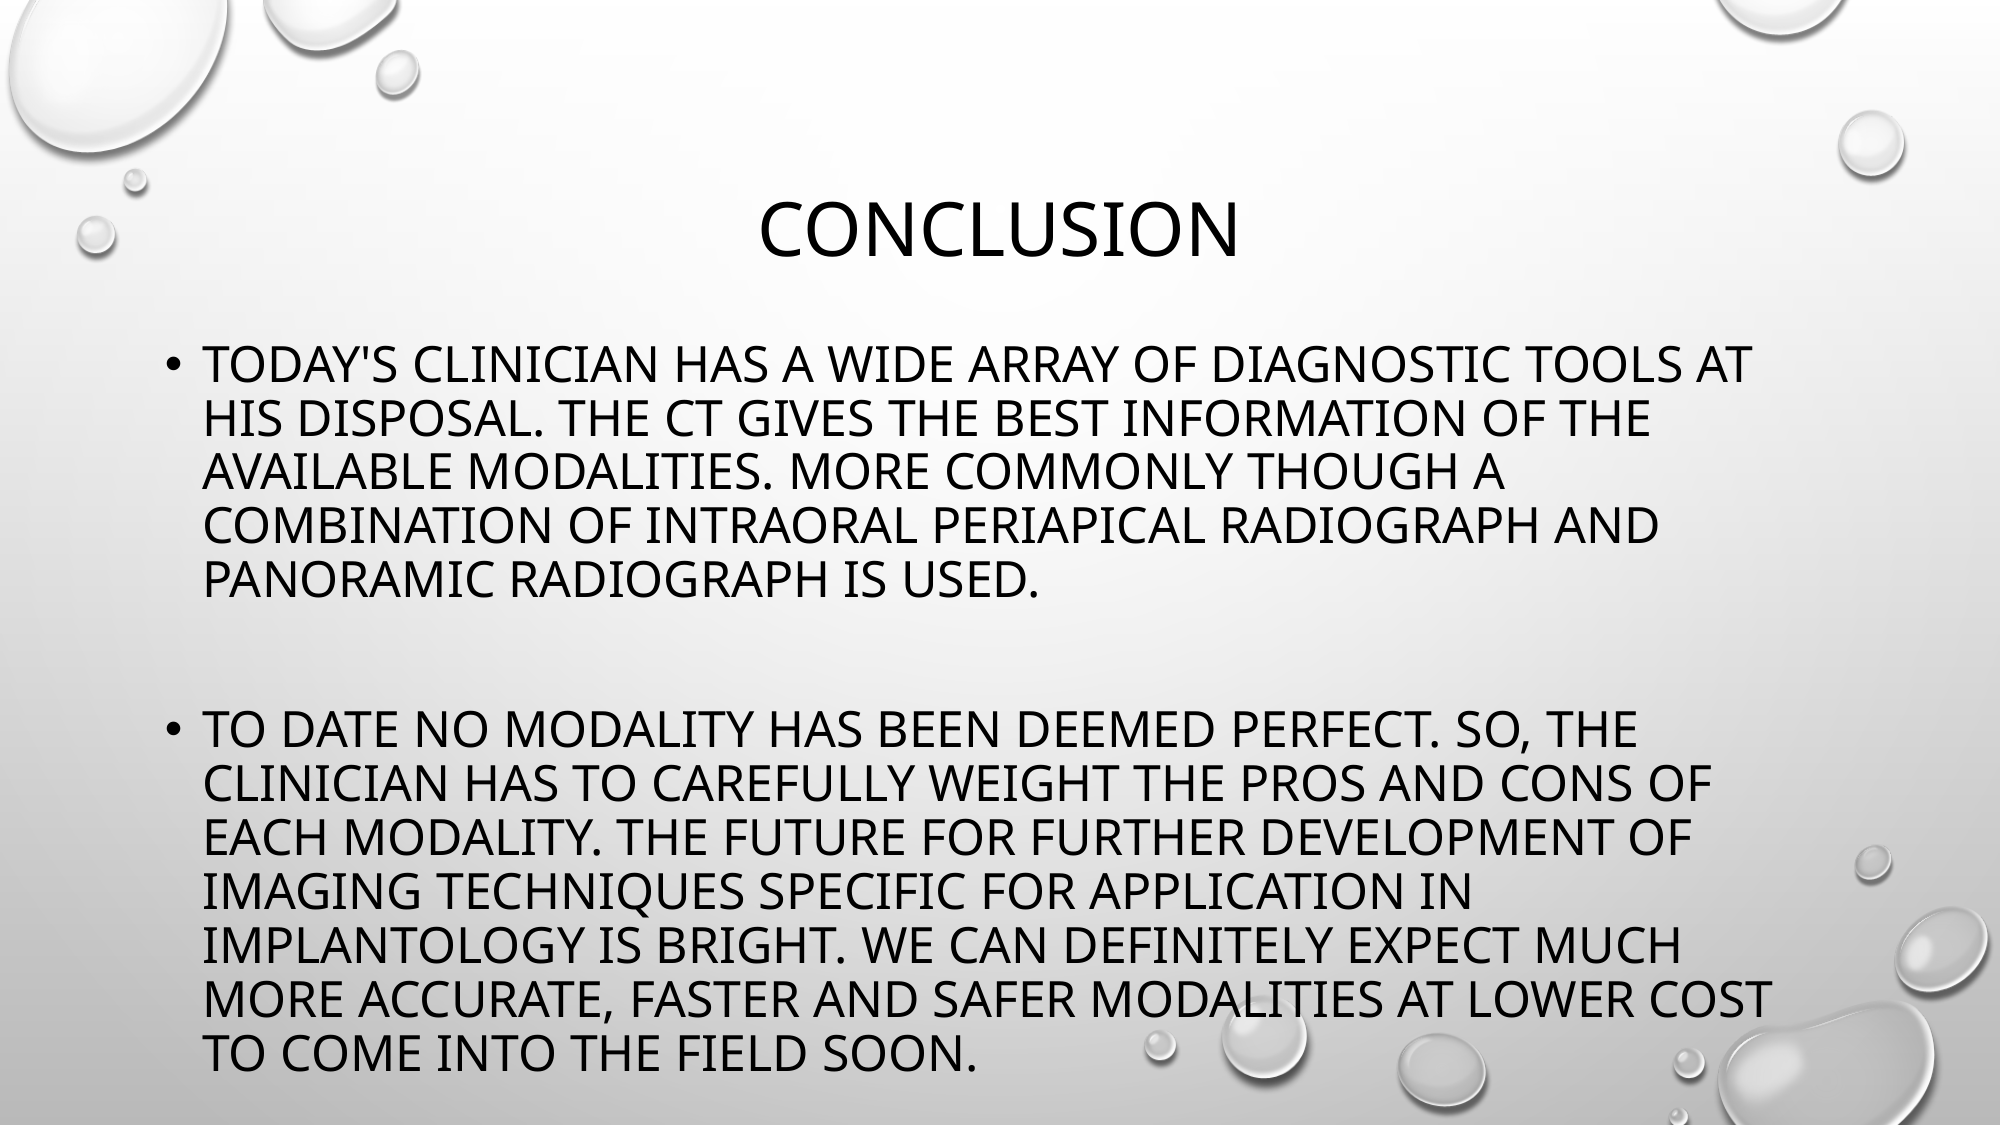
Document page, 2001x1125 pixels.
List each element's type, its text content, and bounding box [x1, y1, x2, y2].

title Conclusion [149, 101, 1851, 364]
picture [0, 0, 2000, 1125]
list Today's clinician has a wide array of diagnostic tools at his disposal. The CT gives the best information of the available modalities. More commonly though a combination of intraoral periapical radiograph and panoramic radiograph is used. To date no modality has been deemed perfect. So, the clinician has to carefully weight the pros and cons of each modality. The future for further development of imaging techniques specific for application in implantology is bright. We can definitely expect much more accurate, faster and safer modalities at lower cost to come into the field soon. [149, 331, 1850, 950]
